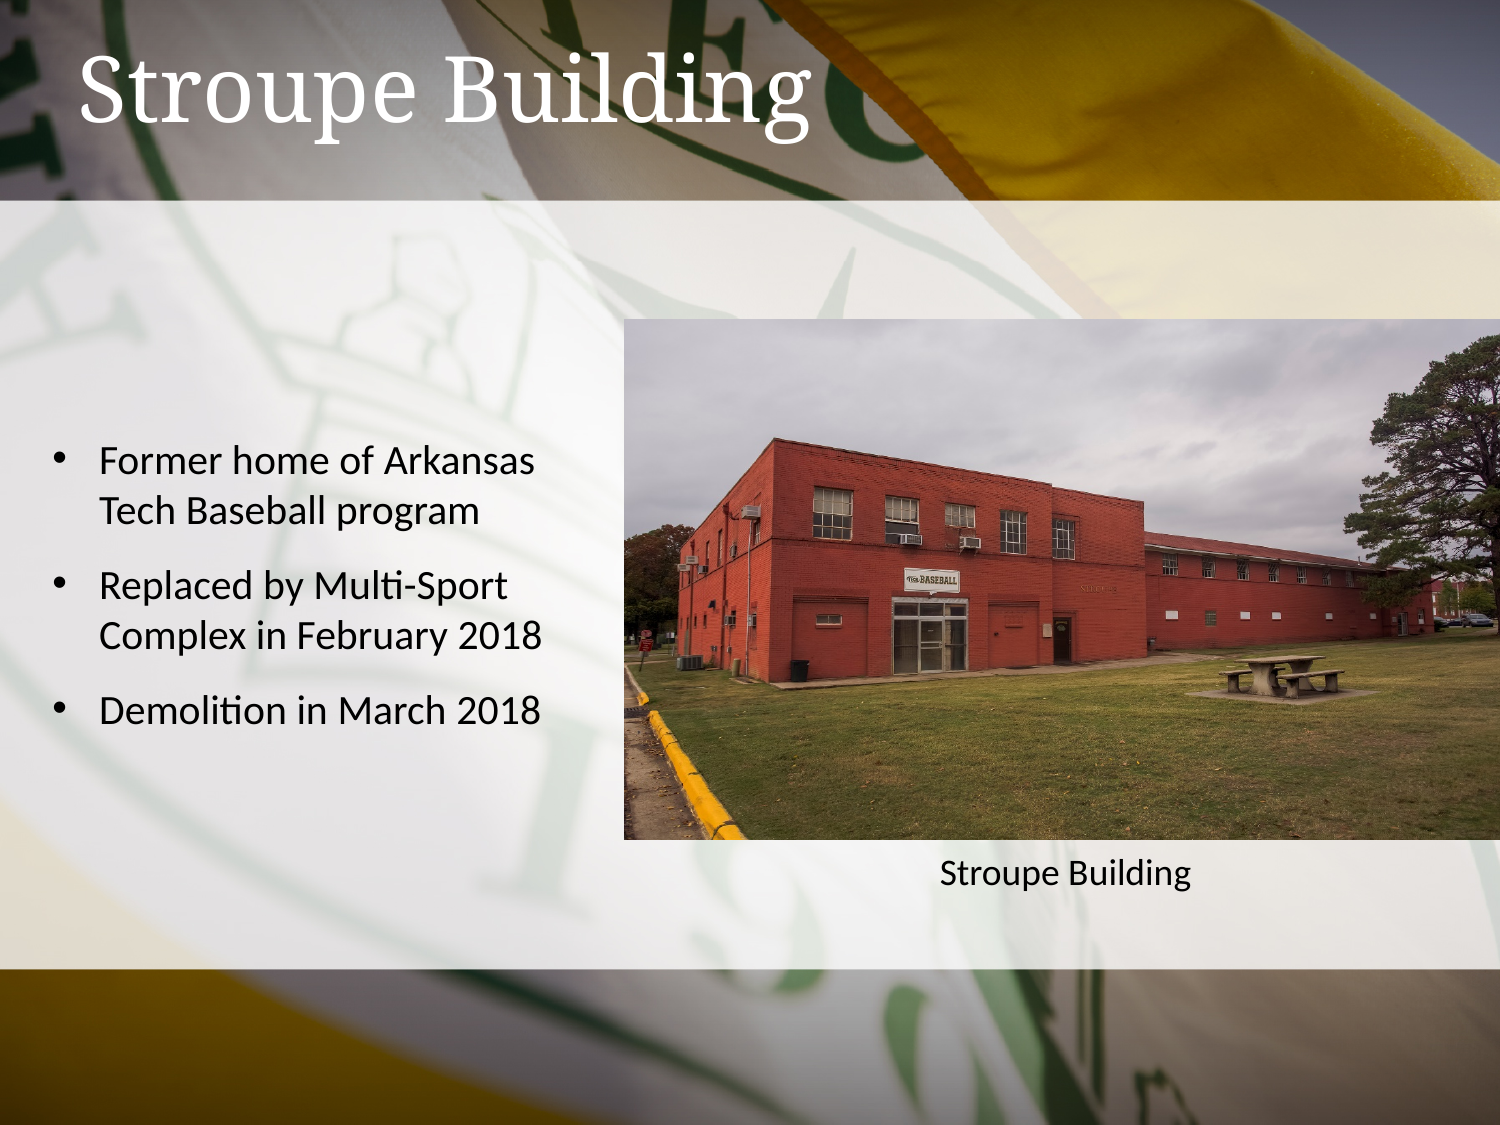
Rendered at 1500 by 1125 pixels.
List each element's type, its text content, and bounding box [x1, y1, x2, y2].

title Stroupe Building [62, 12, 1413, 159]
text_box Stroupe Building [924, 848, 1388, 900]
text_box Former home of Arkansas Tech Baseball program Replaced by Multi-Sport Complex in February 2018 Demolition in March 2018 [37, 425, 613, 785]
picture [0, 0, 1500, 1125]
